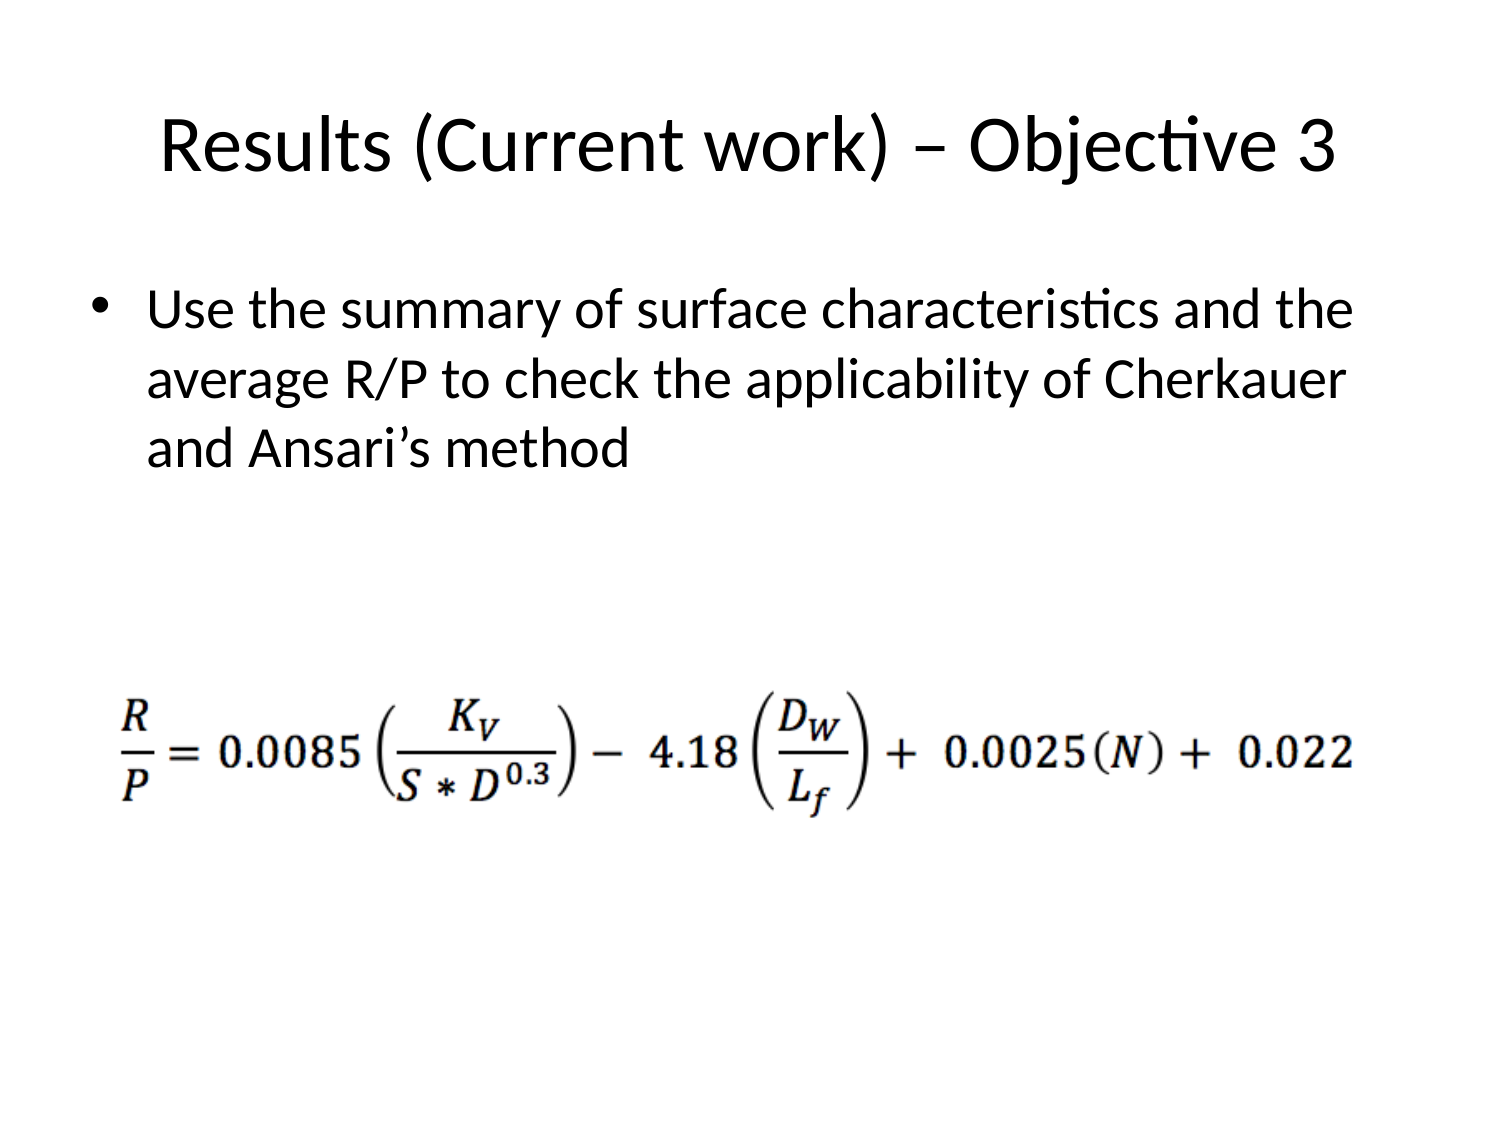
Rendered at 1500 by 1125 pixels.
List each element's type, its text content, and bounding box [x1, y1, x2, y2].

picture [74, 661, 1380, 839]
list Use the summary of surface characteristics and the average R/P to check the applicability of Cherkauer and Ansari’s method [75, 262, 1425, 528]
title Results (Current work) – Objective 3 [75, 45, 1425, 233]
